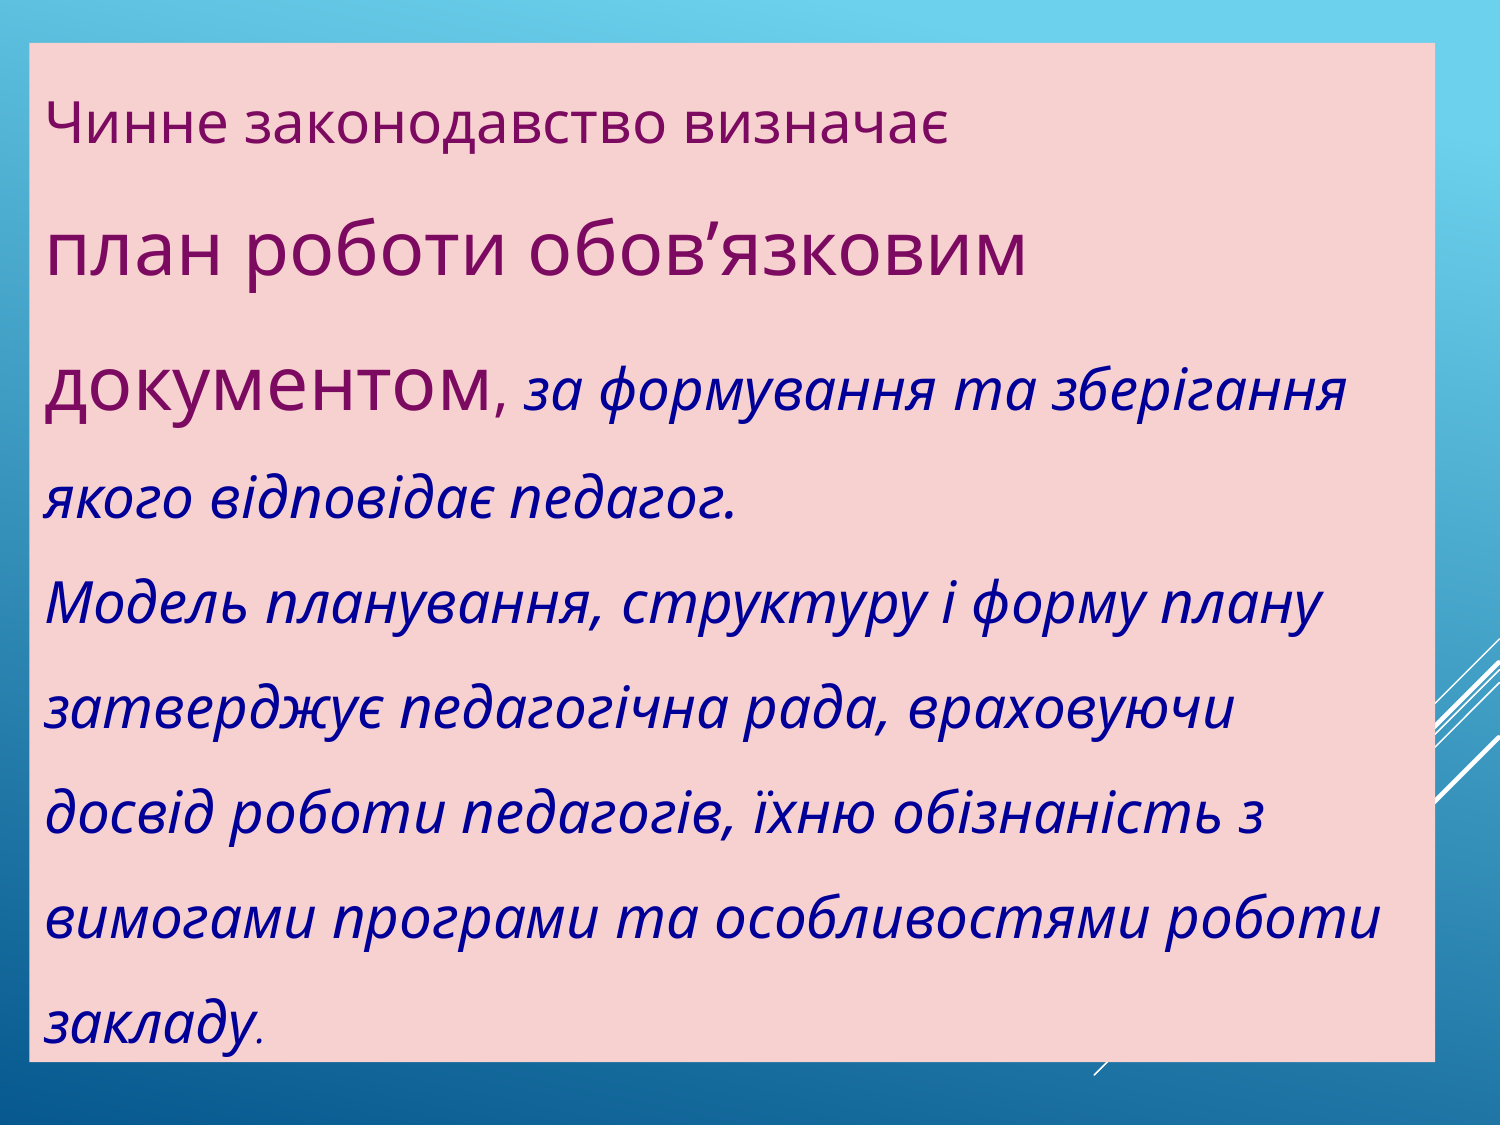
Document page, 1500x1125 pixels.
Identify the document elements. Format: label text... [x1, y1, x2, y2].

text_box Чинне законодавство визначає план роботи обов’язковим документом, за формування та зберігання якого відповідає педагог. Модель планування, структуру і форму плану затверджує педагогічна рада, враховуючи досвід роботи педагогів, їхню обізнаність з вимогами програми та особливостями роботи закладу. [29, 42, 1436, 1063]
